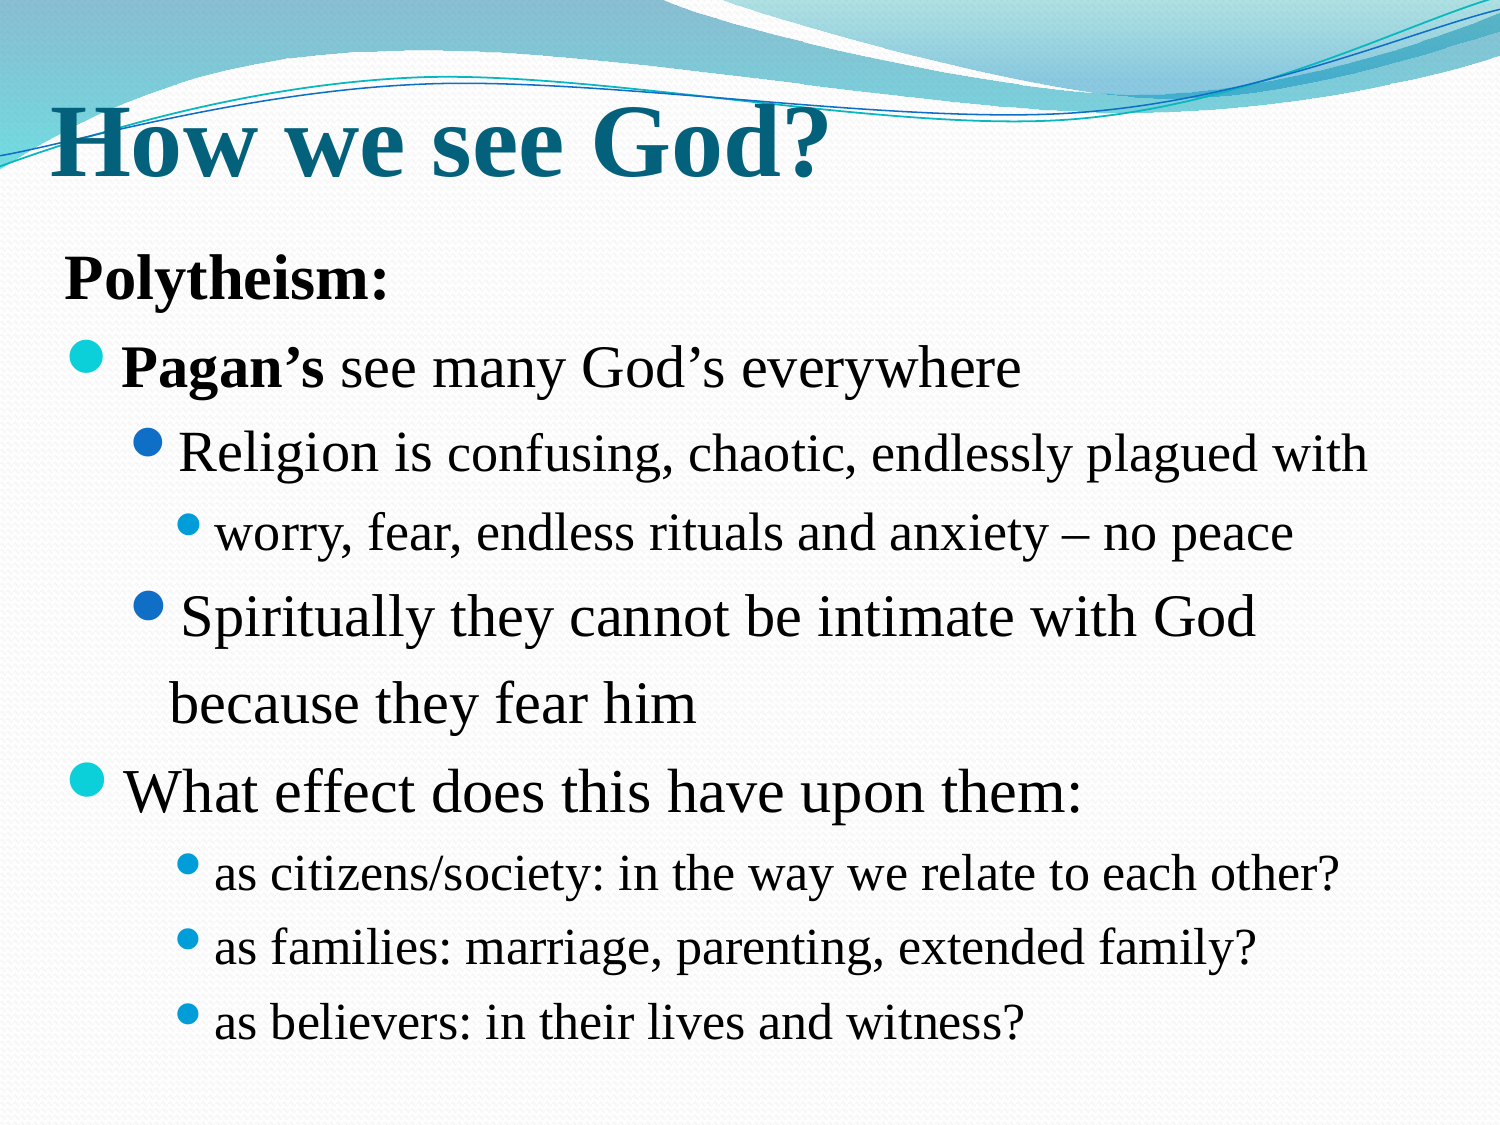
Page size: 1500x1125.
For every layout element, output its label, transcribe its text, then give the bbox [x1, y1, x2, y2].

title How we see God? [50, 62, 1400, 197]
list Polytheism: Pagan’s see many God’s everywhere Religion is confusing, chaotic, endlessly plagued with worry, fear, endless rituals and anxiety – no peace Spiritually they cannot be intimate with God because they fear him What effect does this have upon them: as citizens/society: in the way we relate to each other? as families: marriage, parenting, extended family? as believers: in their lives and witness? [50, 212, 1463, 1075]
